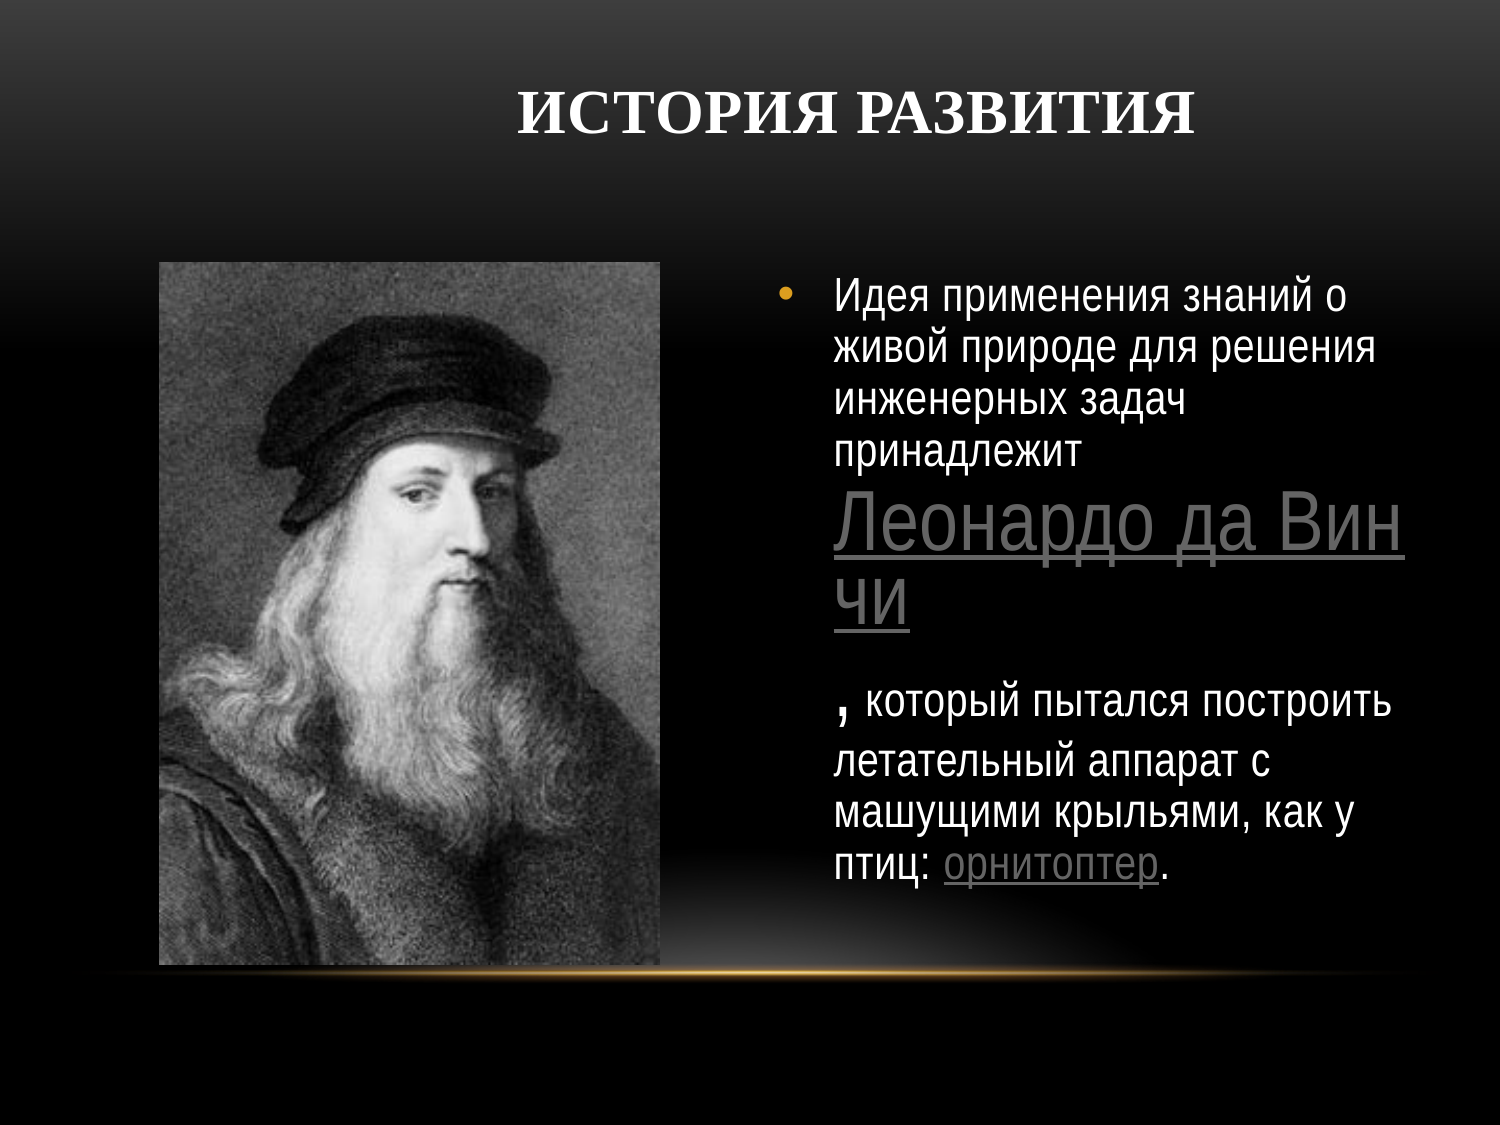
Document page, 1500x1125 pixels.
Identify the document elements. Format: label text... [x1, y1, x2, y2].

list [159, 262, 660, 965]
picture [0, 0, 1500, 1125]
title История развития [75, 45, 1425, 233]
list Идея применения знаний о живой природе для решения инженерных задач принадлежит Леонардо да Винчи, который пытался построить летательный аппарат с машущими крыльями, как у птиц: орнитоптер. [762, 262, 1425, 1006]
